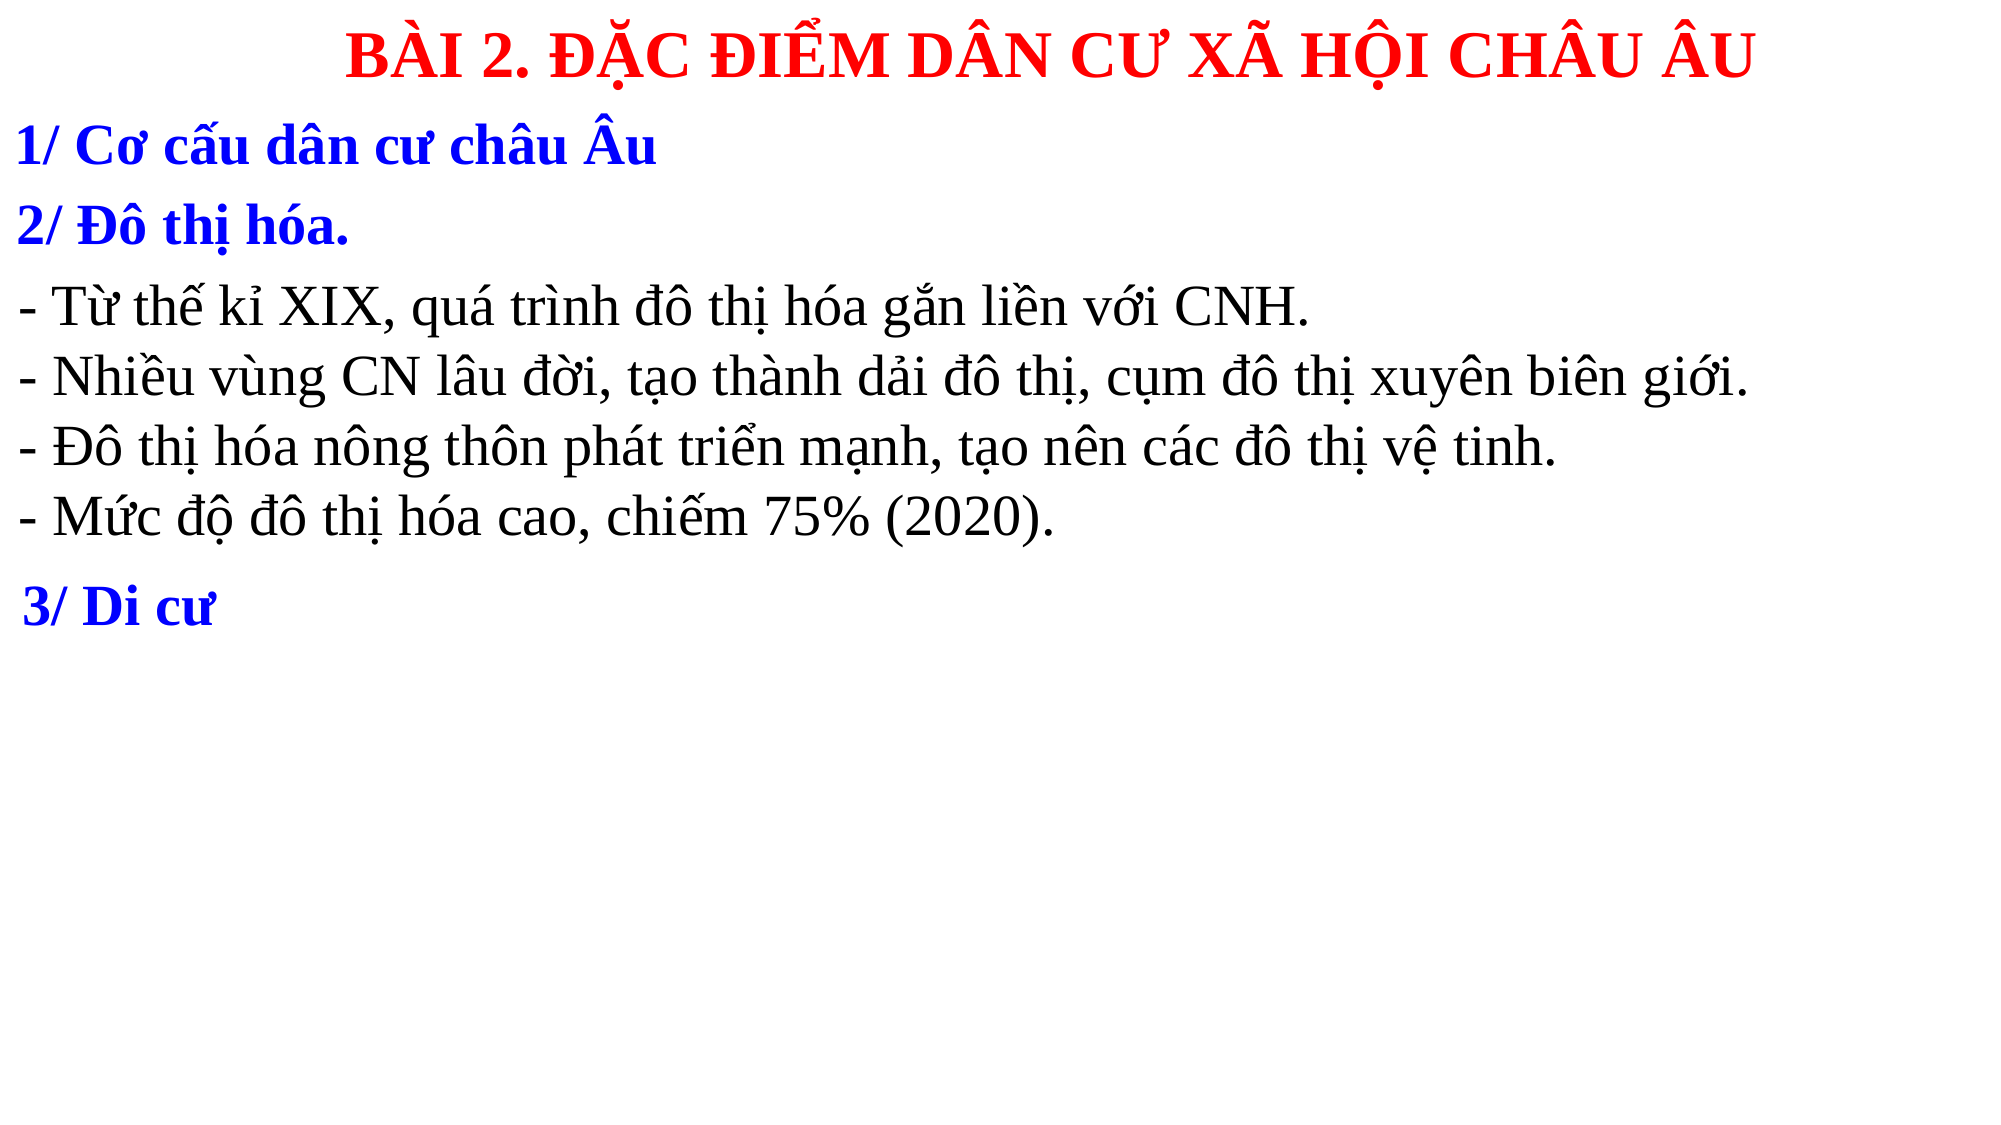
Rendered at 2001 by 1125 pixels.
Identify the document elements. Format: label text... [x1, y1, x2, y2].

text_box - Từ thế kỉ XIX, quá trình đô thị hóa gắn liền với CNH. - Nhiều vùng CN lâu đời, tạo thành dải đô thị, cụm đô thị xuyên biên giới. - Đô thị hóa nông thôn phát triển mạnh, tạo nên các đô thị vệ tinh. - Mức độ đô thị hóa cao, chiếm 75% (2020). [4, 260, 1963, 555]
text_box 1/ Cơ cấu dân cư châu Âu [0, 98, 919, 184]
text_box 3/ Di cư [7, 559, 246, 645]
text_box BÀI 2. ĐẶC ĐIỂM DÂN CƯ XÃ HỘI CHÂU ÂU [331, 3, 1774, 98]
text_box 2/ Đô thị hóa. [2, 178, 381, 264]
